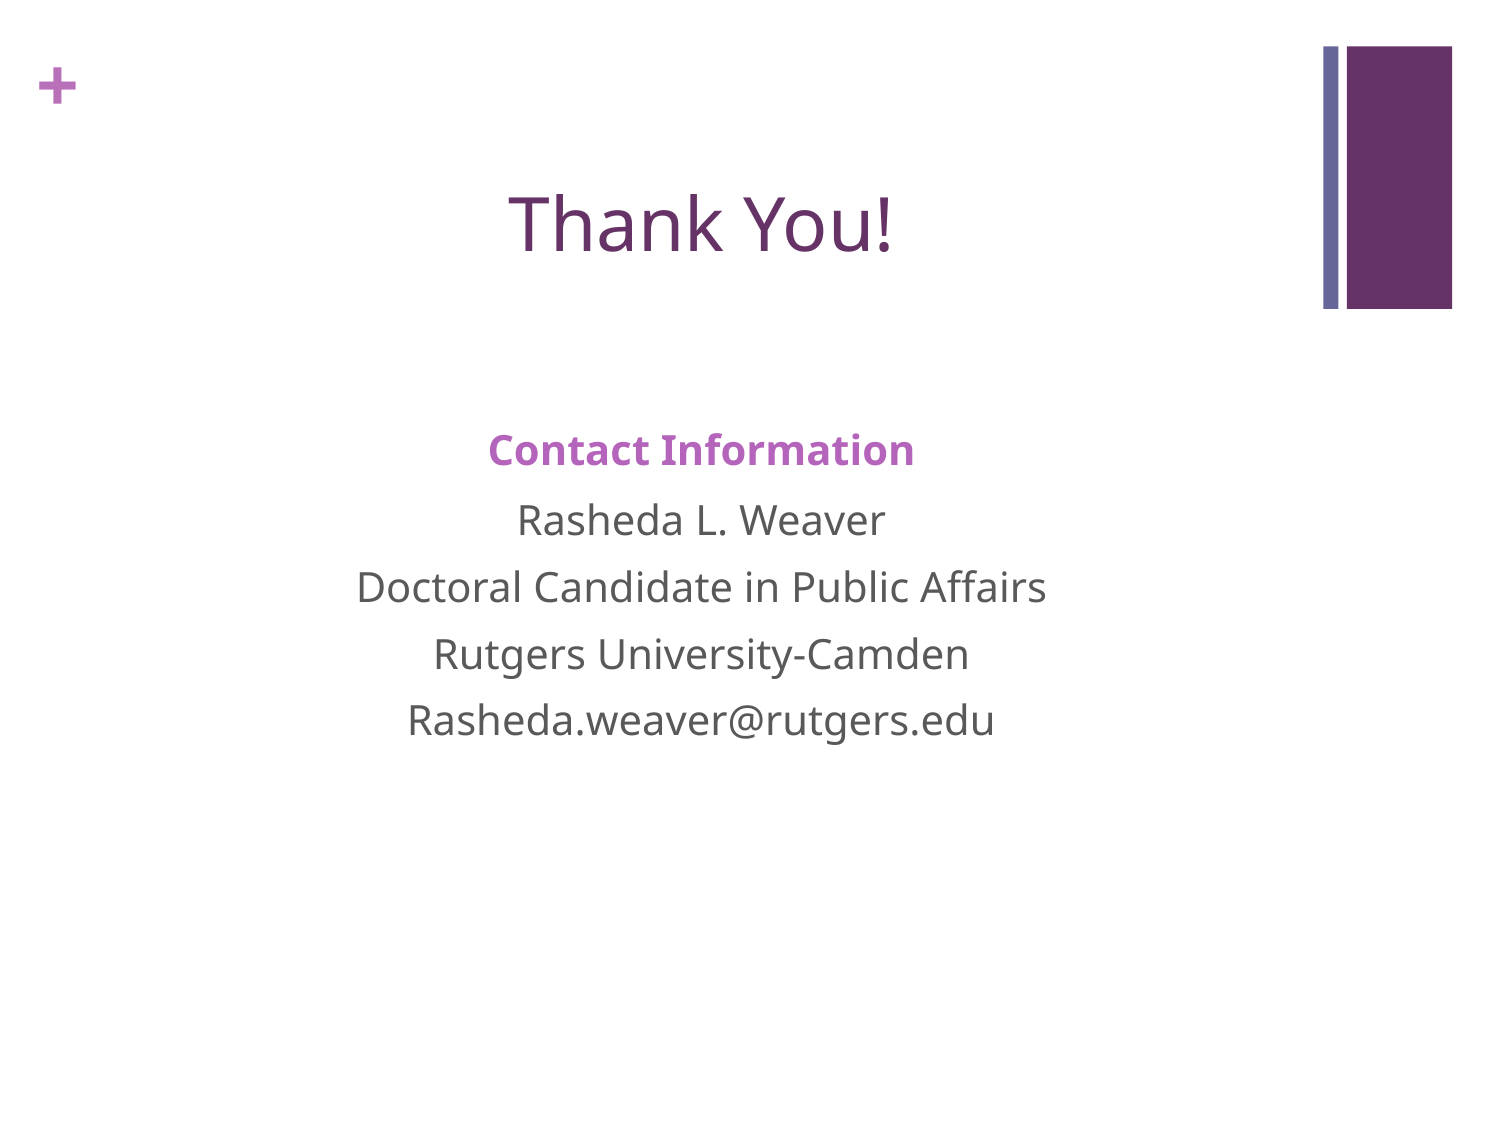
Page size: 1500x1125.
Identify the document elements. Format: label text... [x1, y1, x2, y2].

list Contact Information Rasheda L. Weaver Doctoral Candidate in Public Affairs Rutgers University-Camden Rasheda.weaver@rutgers.edu [81, 324, 1322, 1005]
title Thank You! [81, 79, 1322, 263]
